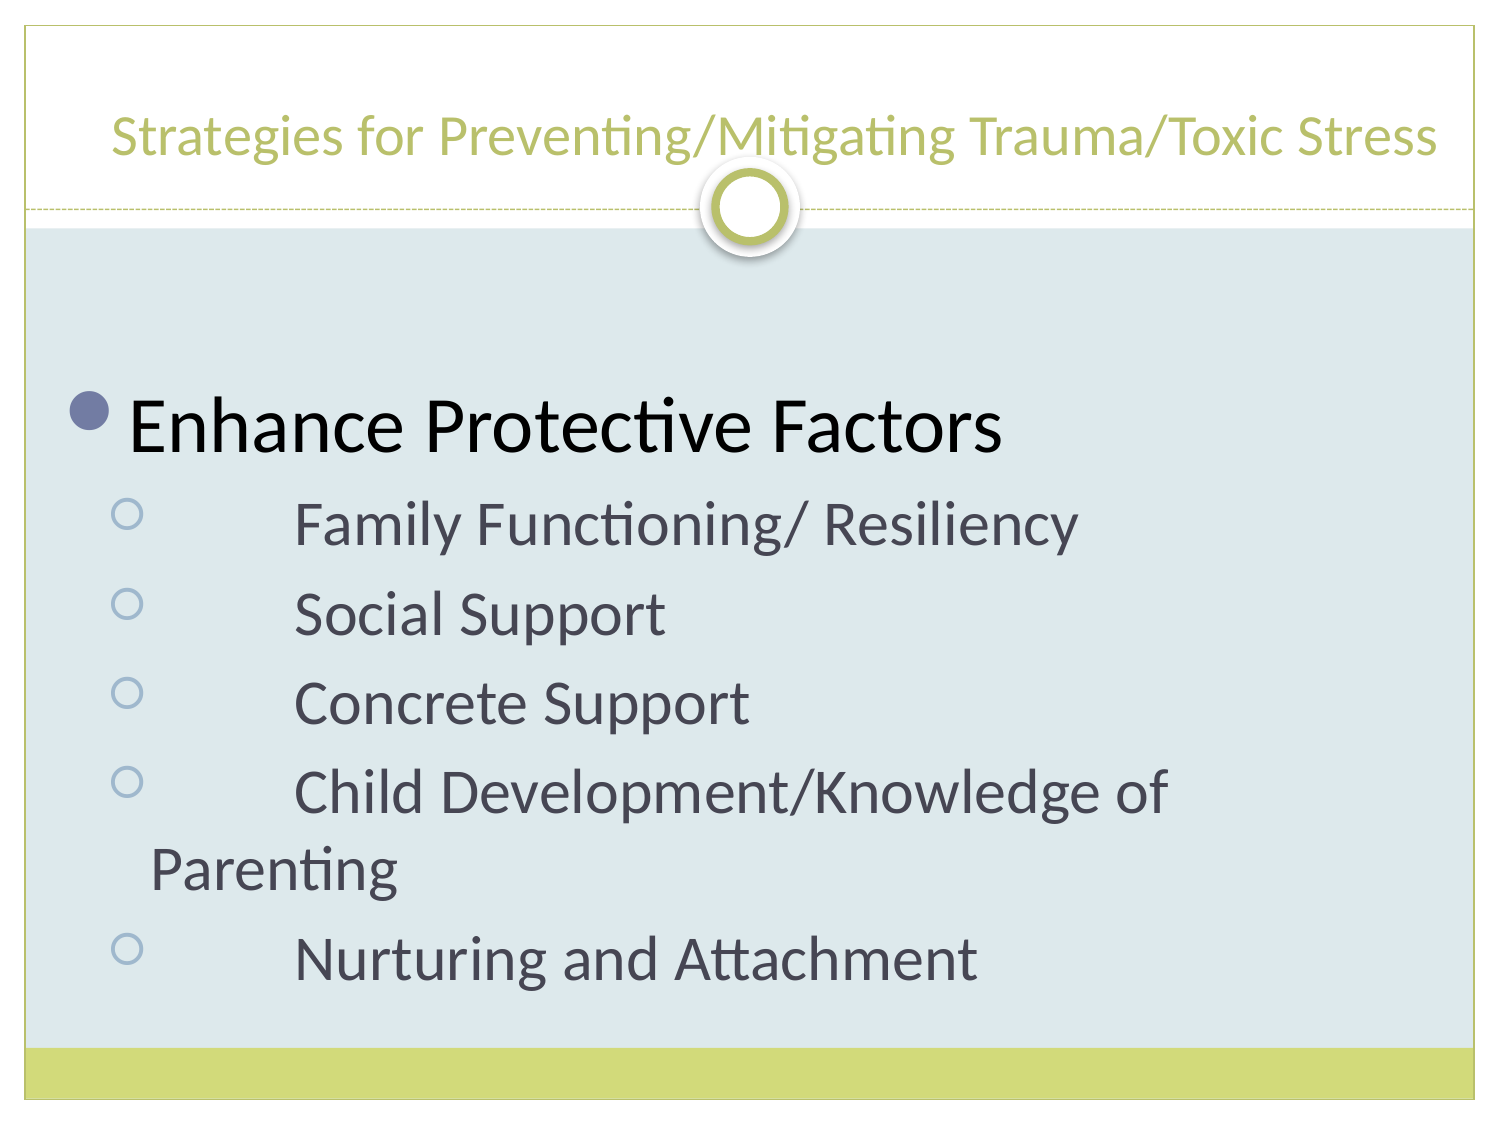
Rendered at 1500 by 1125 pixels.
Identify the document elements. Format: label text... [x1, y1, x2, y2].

title Strategies for Preventing/Mitigating Trauma/Toxic Stress [75, 50, 1475, 175]
list Enhance Protective Factors Family Functioning/ Resiliency Social Support Concrete Support Child Development/Knowledge of Parenting Nurturing and Attachment [49, 250, 1445, 1001]
